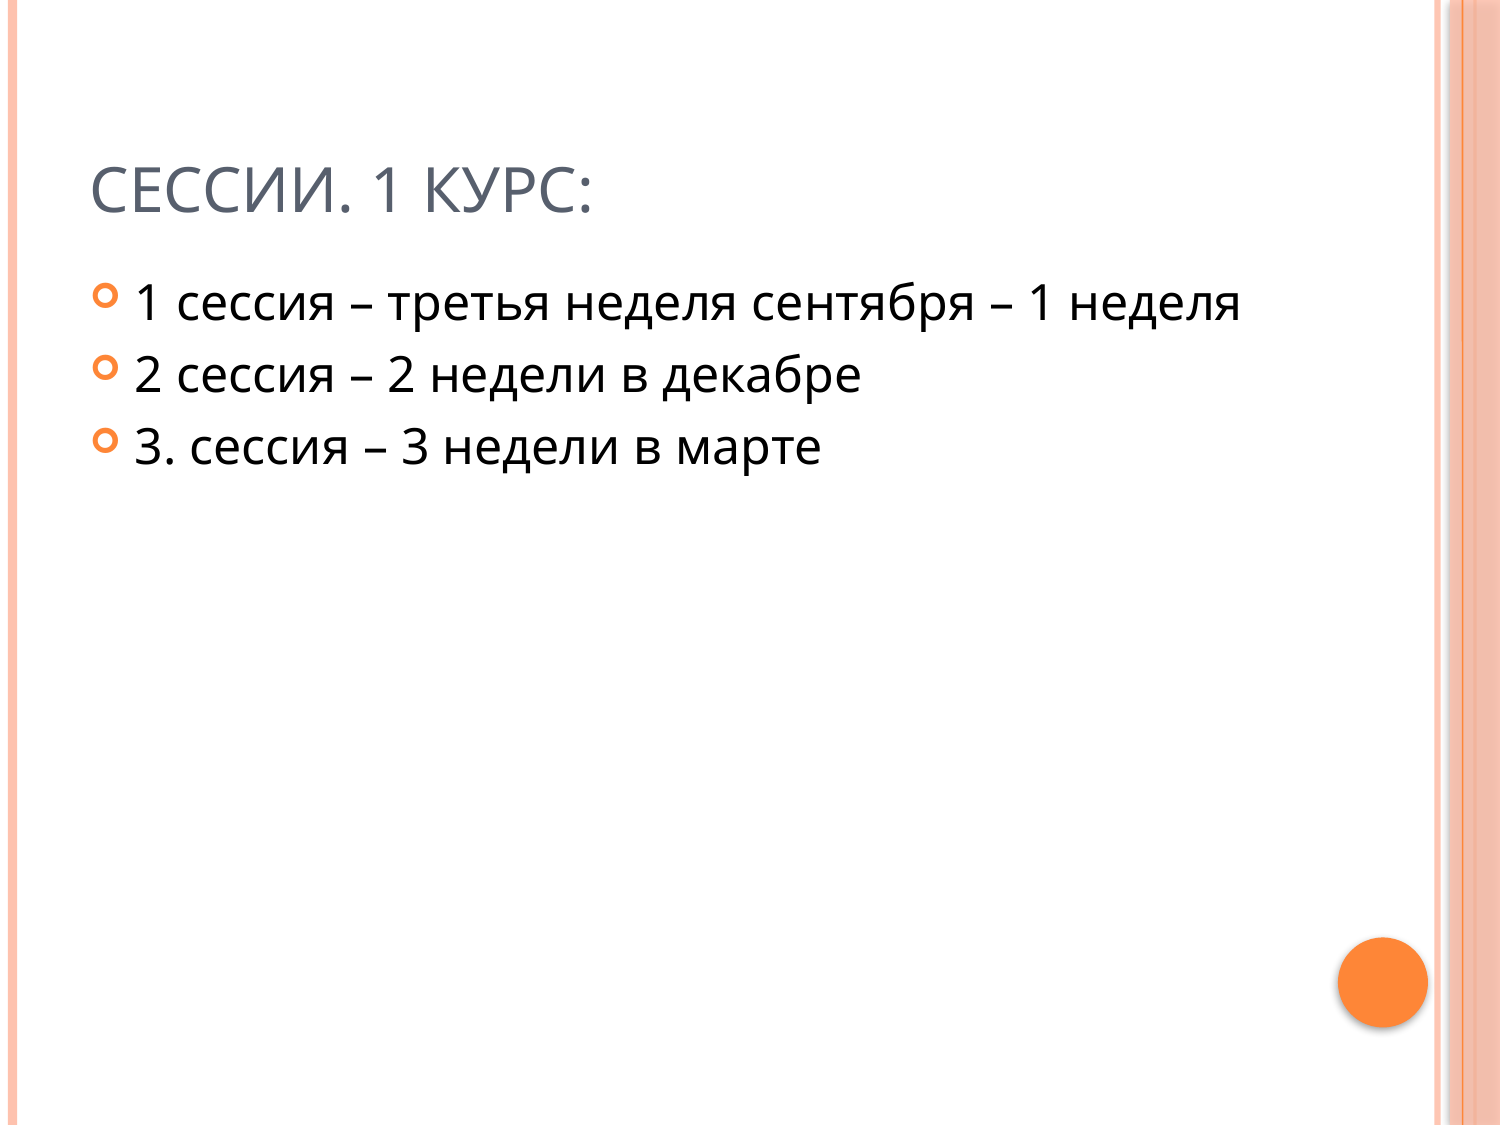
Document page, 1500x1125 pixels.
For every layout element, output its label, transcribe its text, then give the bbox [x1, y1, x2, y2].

title Сессии. 1 курс: [75, 45, 1300, 233]
list 1 сессия – третья неделя сентября – 1 неделя 2 сессия – 2 недели в декабре 3. сессия – 3 недели в марте [75, 262, 1300, 1062]
